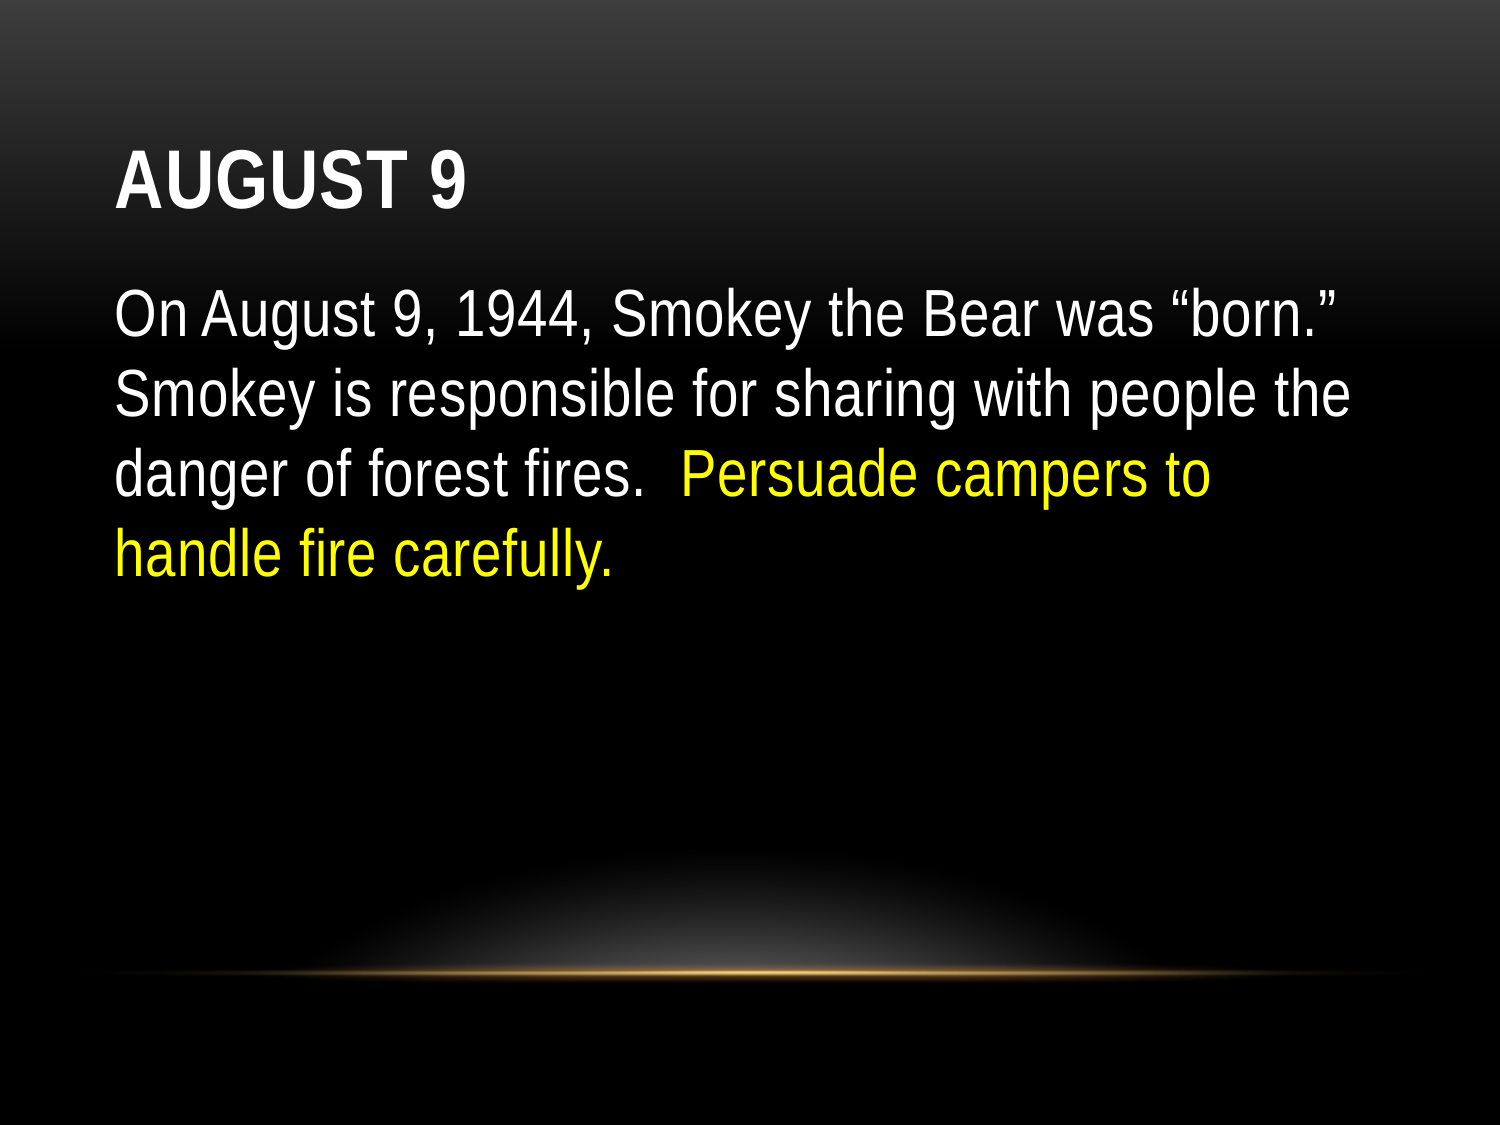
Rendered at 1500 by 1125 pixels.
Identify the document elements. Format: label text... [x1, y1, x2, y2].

picture [0, 0, 1500, 1125]
list On August 9, 1944, Smokey the Bear was “born.” Smokey is responsible for sharing with people the danger of forest fires. Persuade campers to handle fire carefully. [99, 262, 1400, 938]
title August 9 [99, 45, 1400, 233]
